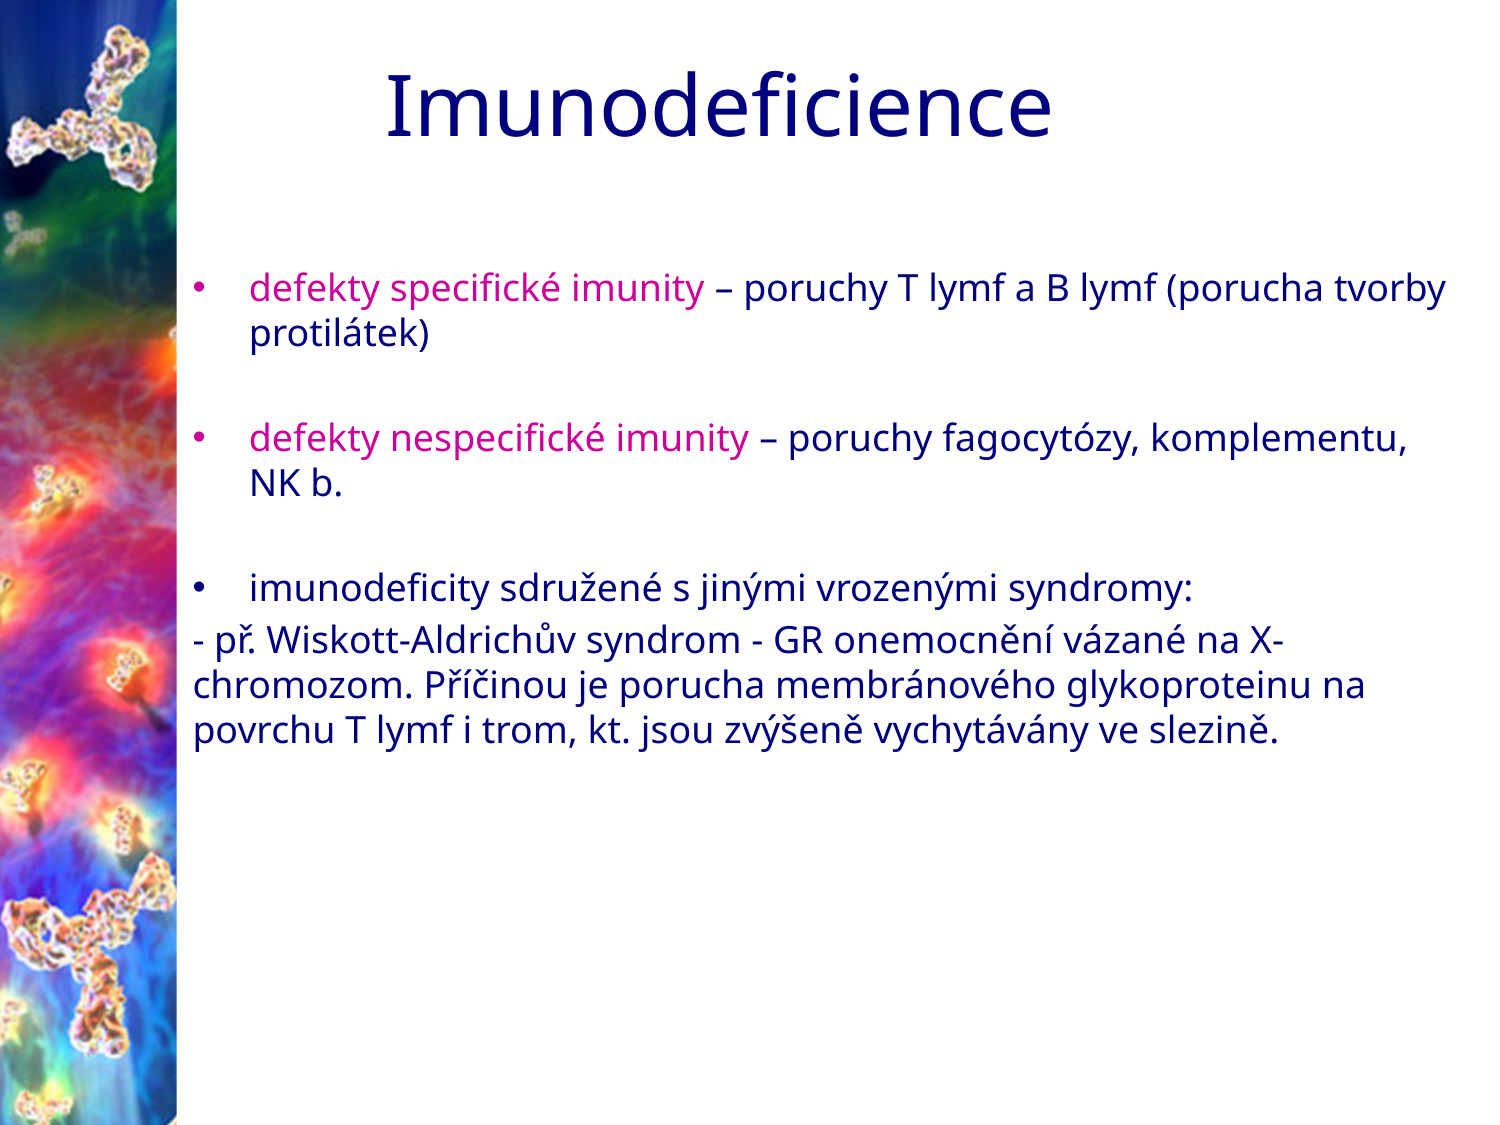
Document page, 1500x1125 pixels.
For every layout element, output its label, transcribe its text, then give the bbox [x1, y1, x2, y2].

picture [168, 104, 177, 112]
picture [155, 234, 167, 240]
picture [0, 0, 177, 1125]
title Imunodeficience [180, 42, 1365, 161]
list defekty specifické imunity – poruchy T lymf a B lymf (porucha tvorby protilátek) defekty nespecifické imunity – poruchy fagocytózy, komplementu, NK b. imunodeficity sdružené s jinými vrozenými syndromy: - př. Wiskott-Aldrichův syndrom - GR onemocnění vázané na X-chromozom. Příčinou je porucha membránového glykoproteinu na povrchu T lymf i trom, kt. jsou zvýšeně vychytávány ve slezině. [180, 203, 1471, 1094]
